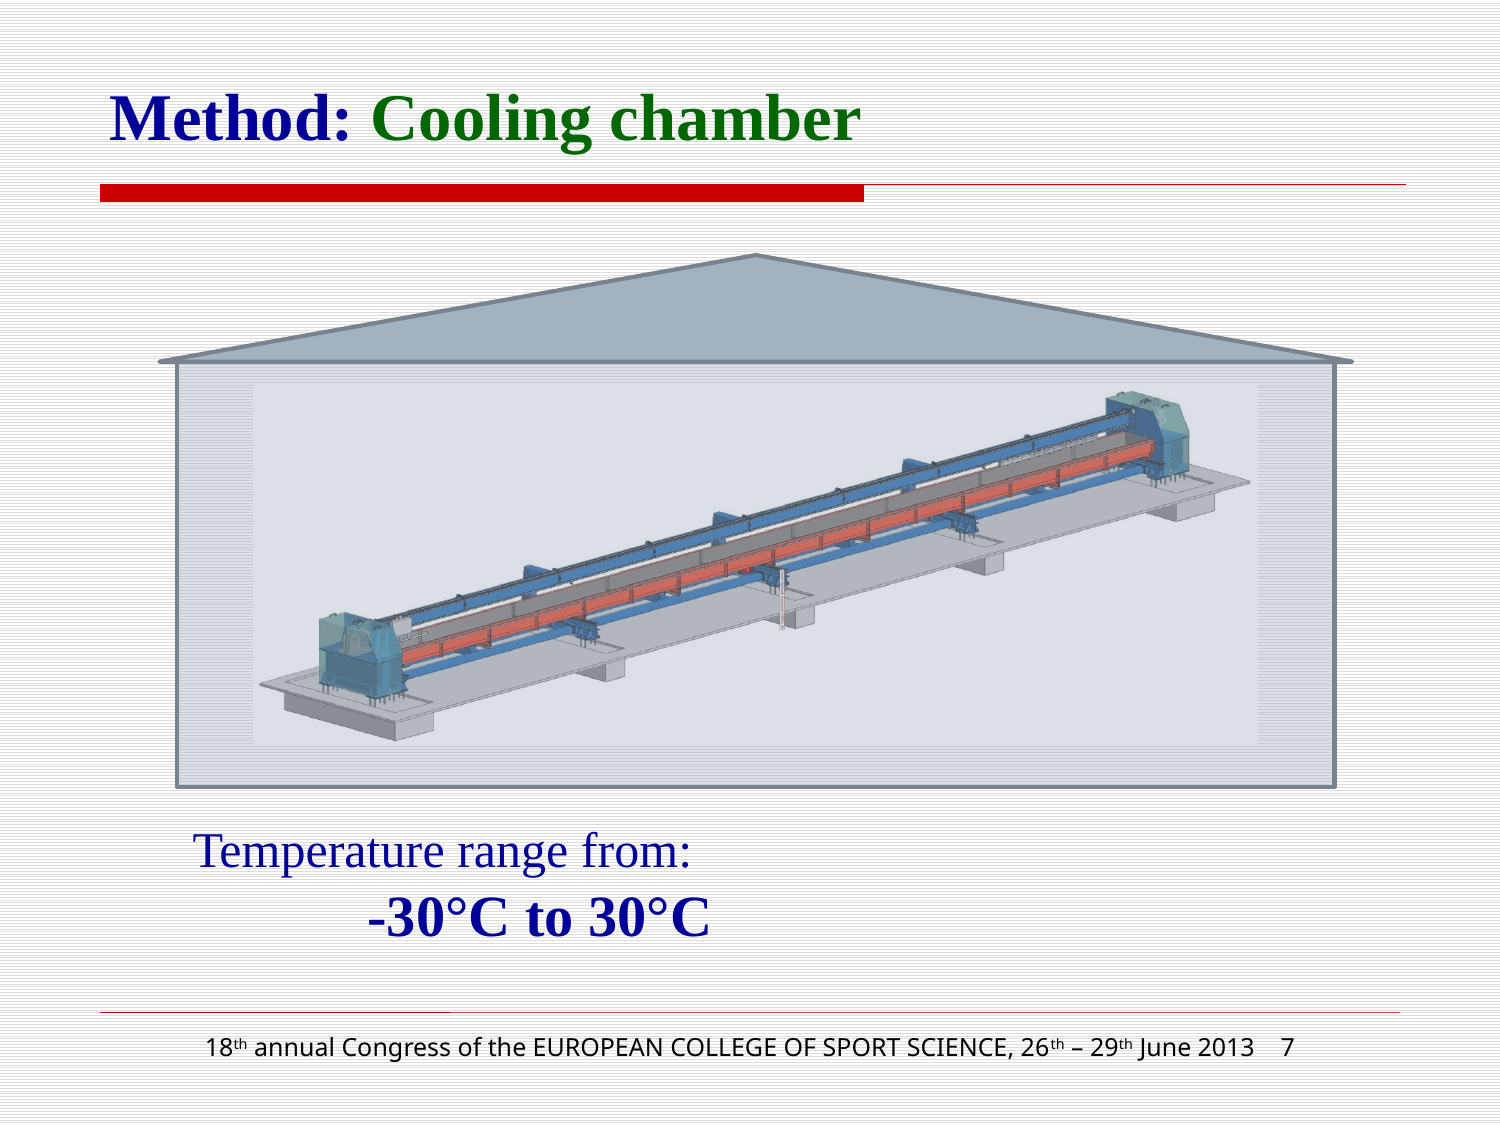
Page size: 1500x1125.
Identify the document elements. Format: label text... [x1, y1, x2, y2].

footer 18th annual Congress of the EUROPEAN COLLEGE OF SPORT SCIENCE, 26th – 29th June 2013 7 [100, 1024, 1400, 1103]
text_box Temperature range from: -30°C to 30°C [52, 810, 1467, 956]
text_box [175, 360, 1337, 789]
picture [253, 385, 1259, 744]
title Method: Cooling chamber [94, 50, 1412, 161]
text_box [157, 252, 1355, 364]
